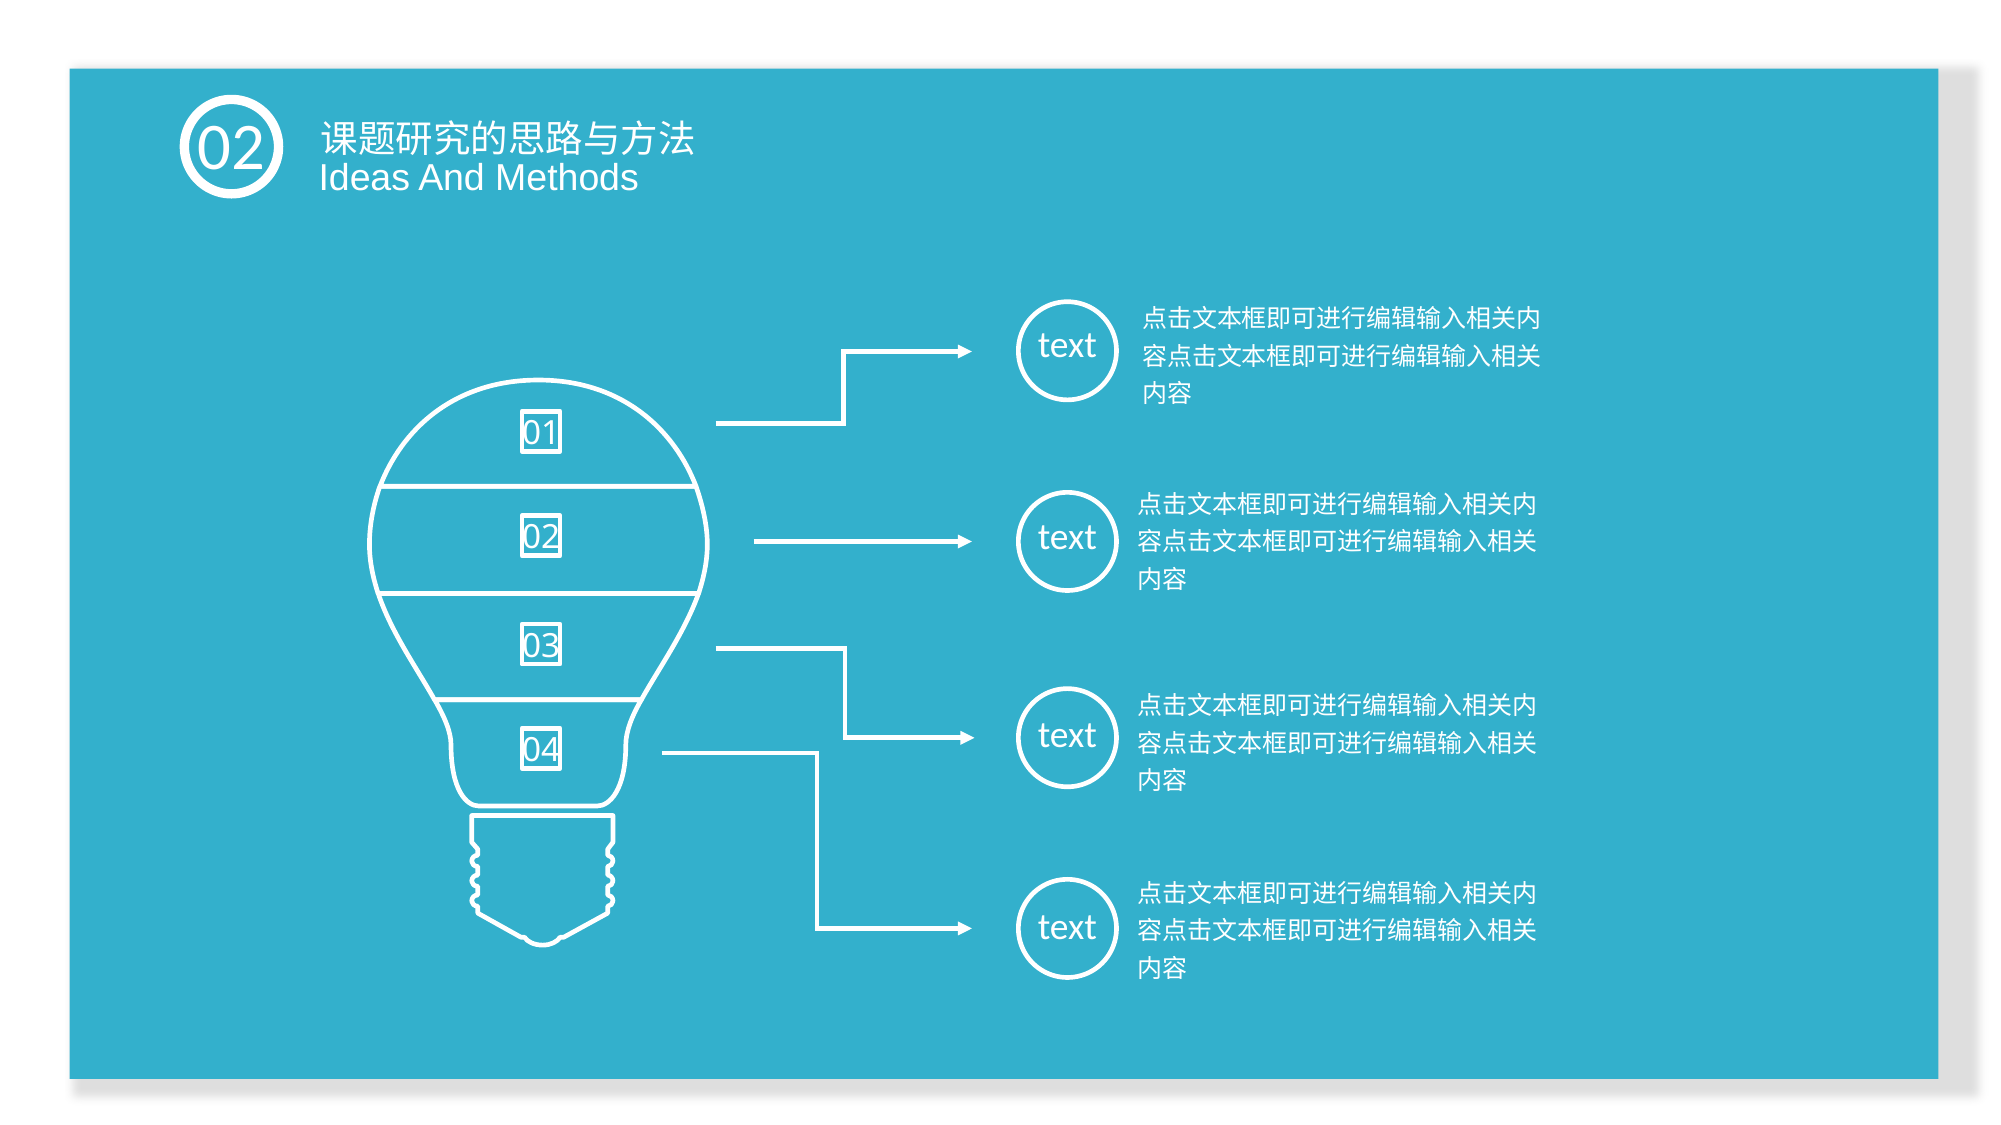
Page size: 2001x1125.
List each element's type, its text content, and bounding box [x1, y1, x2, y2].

text_box 02 [166, 95, 297, 191]
text_box Ideas And Methods [303, 145, 1128, 206]
text_box 课题研究的思路与方法 [305, 62, 711, 145]
text_box [69, 67, 1939, 1080]
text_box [369, 288, 1571, 992]
